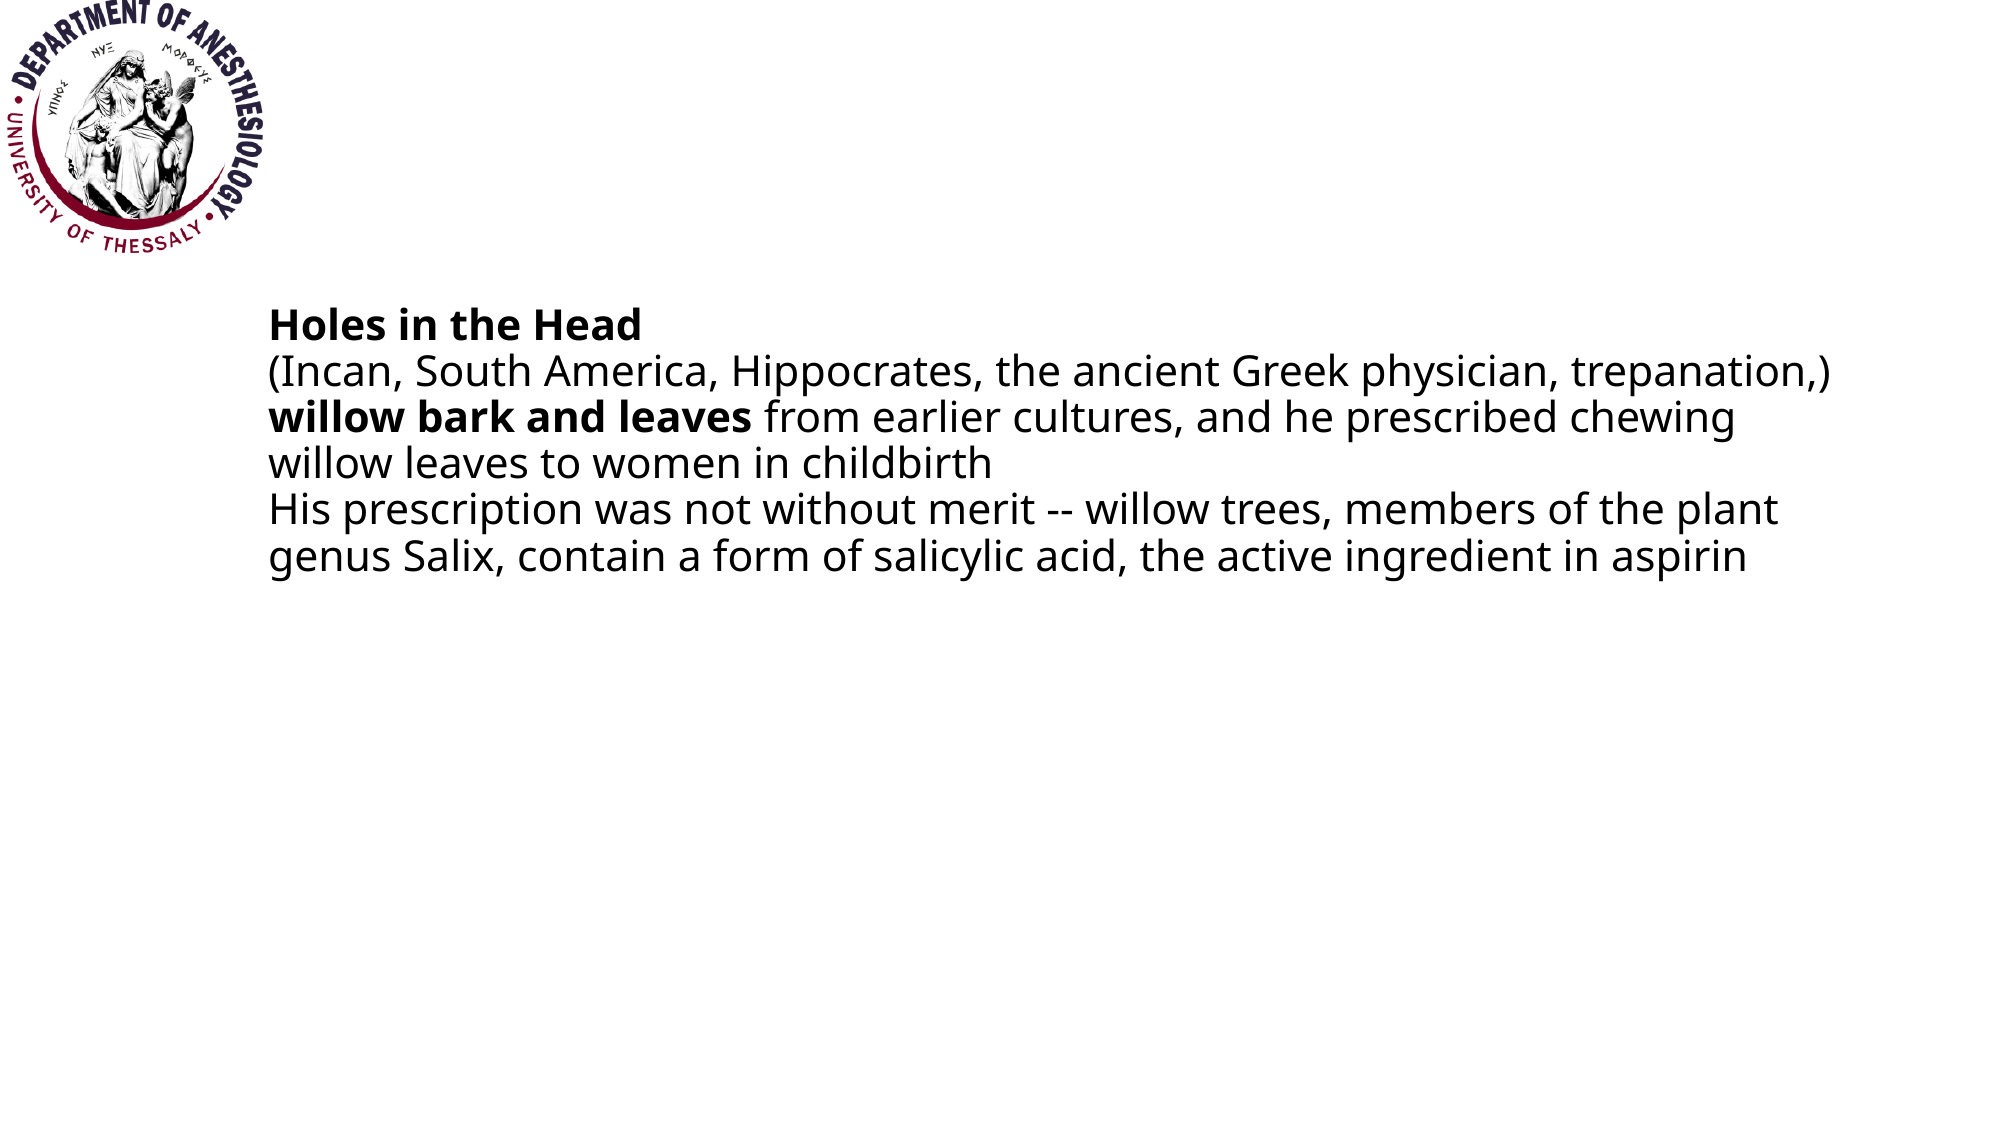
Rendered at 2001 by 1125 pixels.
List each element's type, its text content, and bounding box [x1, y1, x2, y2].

picture [7, 0, 263, 253]
title Holes in the Head (Incan, South America, Hippocrates, the ancient Greek physician, trepanation,) willow bark and leaves from earlier cultures, and he prescribed chewing willow leaves to women in childbirth His prescription was not without merit -- willow trees, members of the plant genus Salix, contain a form of salicylic acid, the active ingredient in aspirin [253, 0, 1872, 921]
